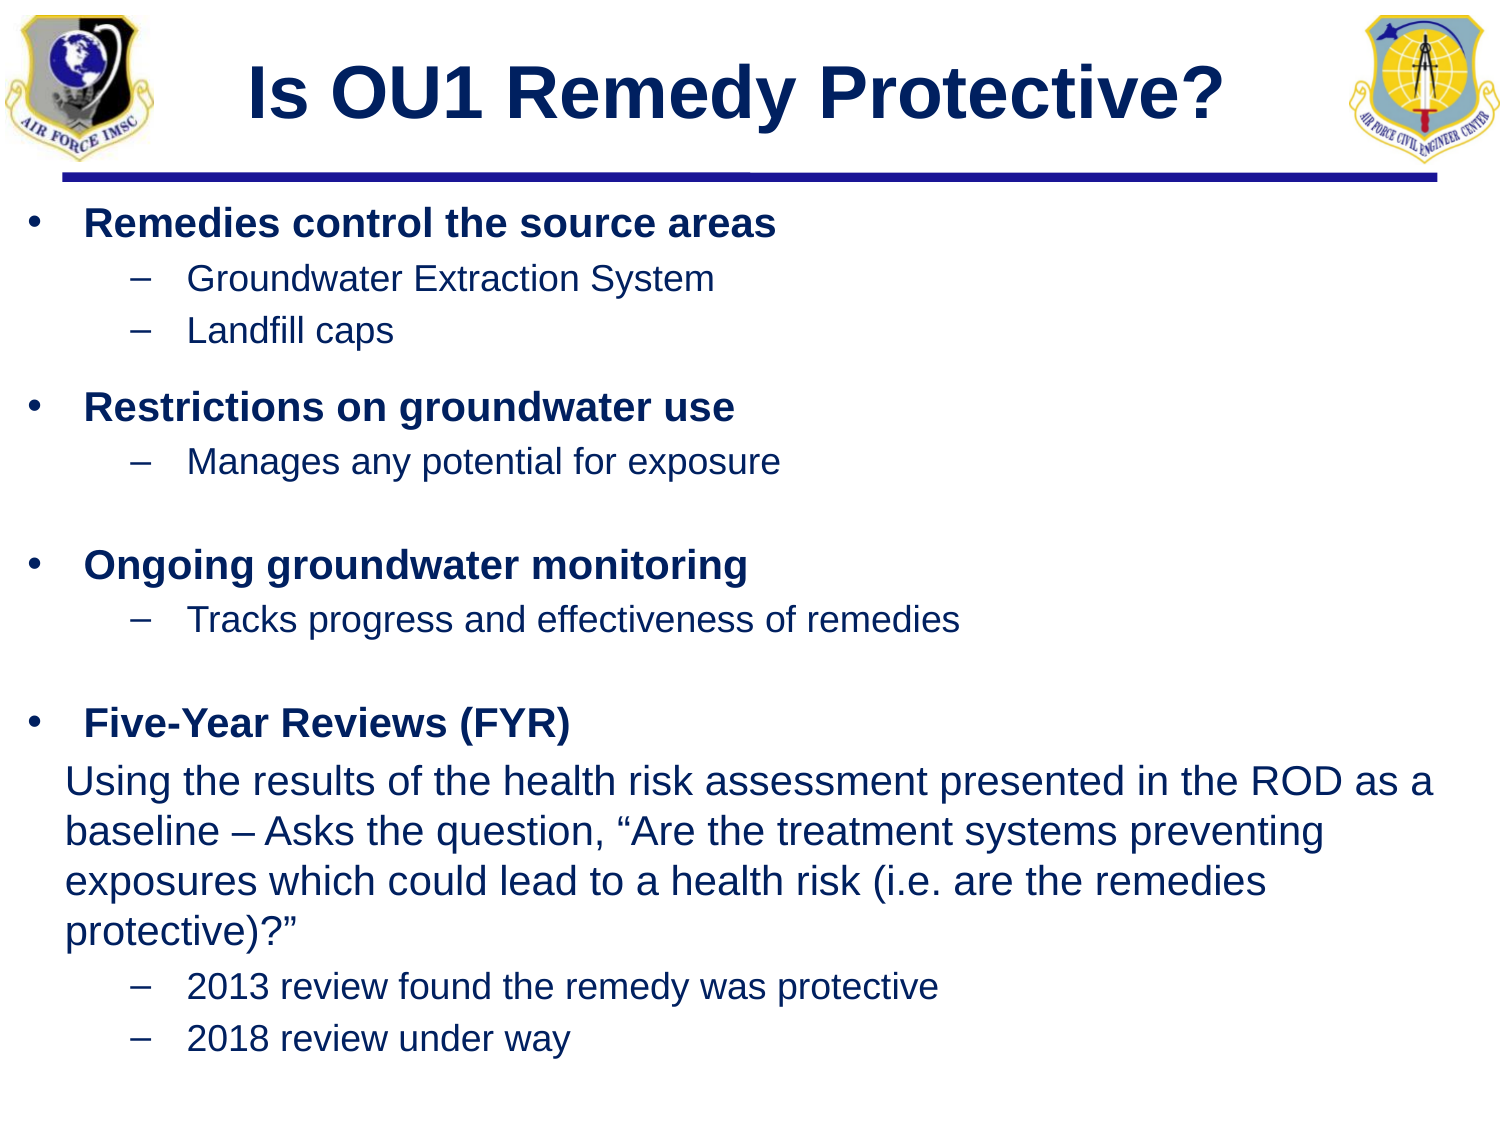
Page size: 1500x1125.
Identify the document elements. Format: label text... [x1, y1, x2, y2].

title Is OU1 Remedy Protective? [49, 0, 1425, 188]
picture [1425, 15, 1500, 165]
picture [5, 15, 49, 162]
list Remedies control the source areas Groundwater Extraction System Landfill caps Restrictions on groundwater use Manages any potential for exposure Ongoing groundwater monitoring Tracks progress and effectiveness of remedies Five-Year Reviews (FYR) Using the results of the health risk assessment presented in the ROD as a baseline – Asks the question, “Are the treatment systems preventing exposures which could lead to a health risk (i.e. are the remedies protective)?” 2013 review found the remedy was protective 2018 review under way [12, 188, 1463, 1125]
